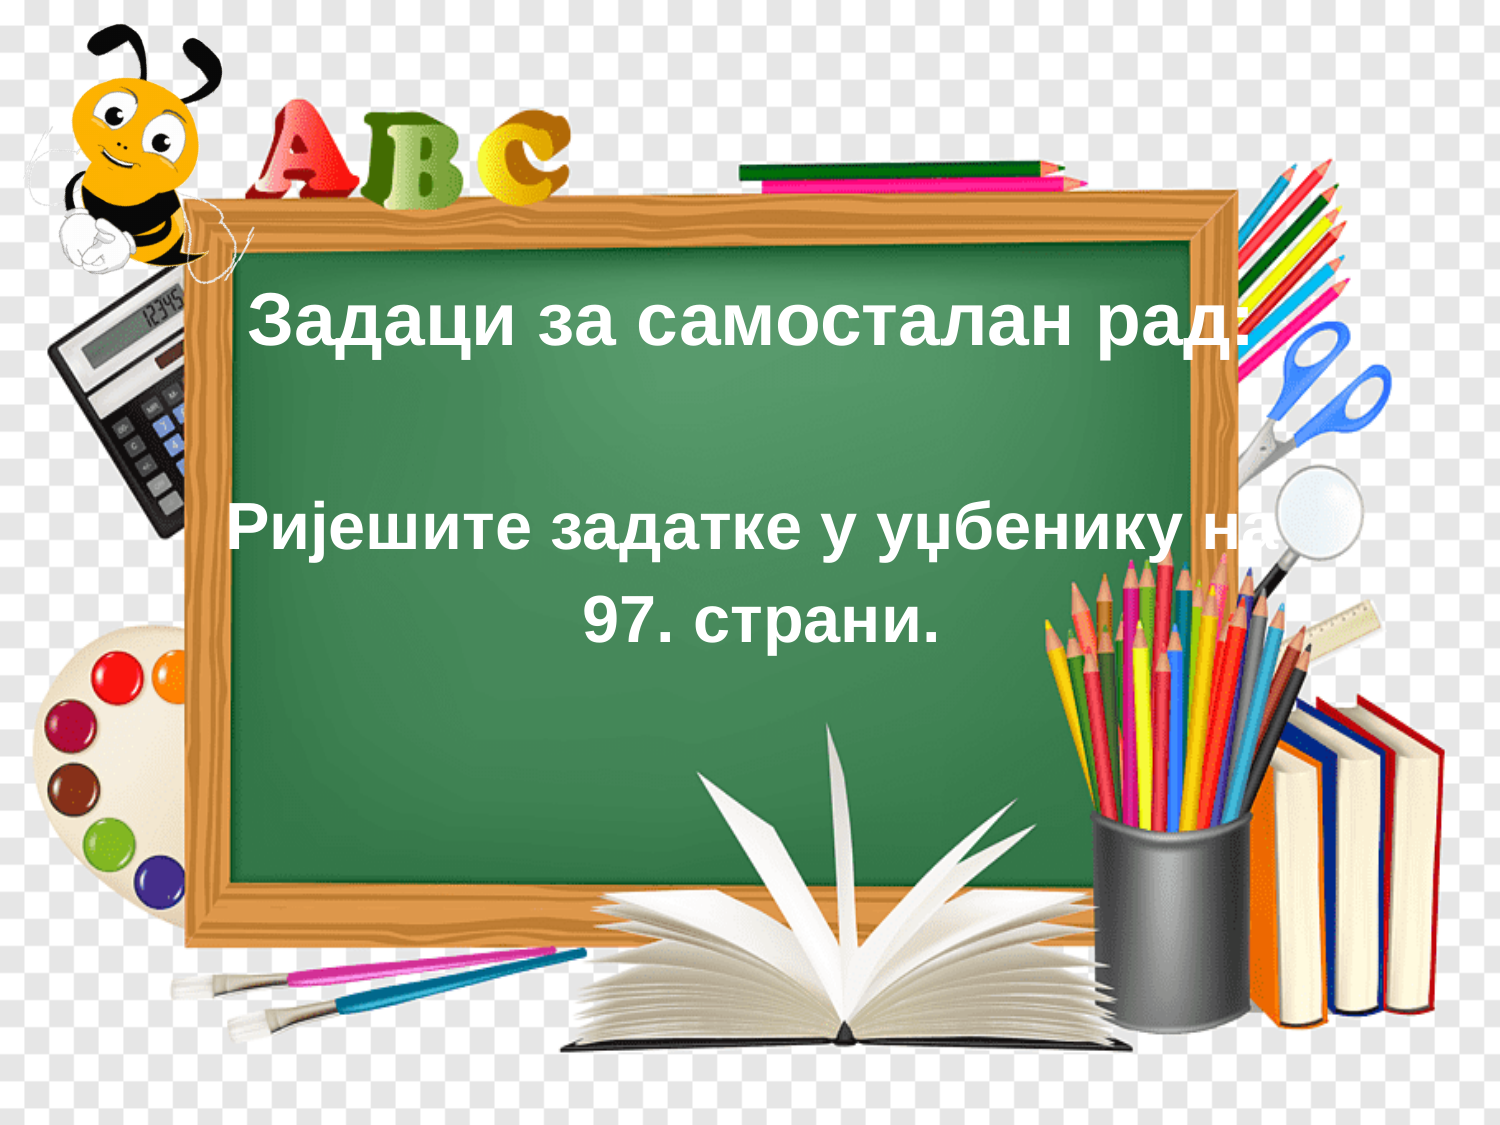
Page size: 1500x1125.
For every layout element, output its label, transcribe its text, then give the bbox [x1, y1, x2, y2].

picture [0, 0, 1500, 1125]
list Ријешите задатке у уџбенику на 97. страни. [76, 468, 1427, 1125]
title Задаци за самосталан рад: [76, 255, 1427, 443]
